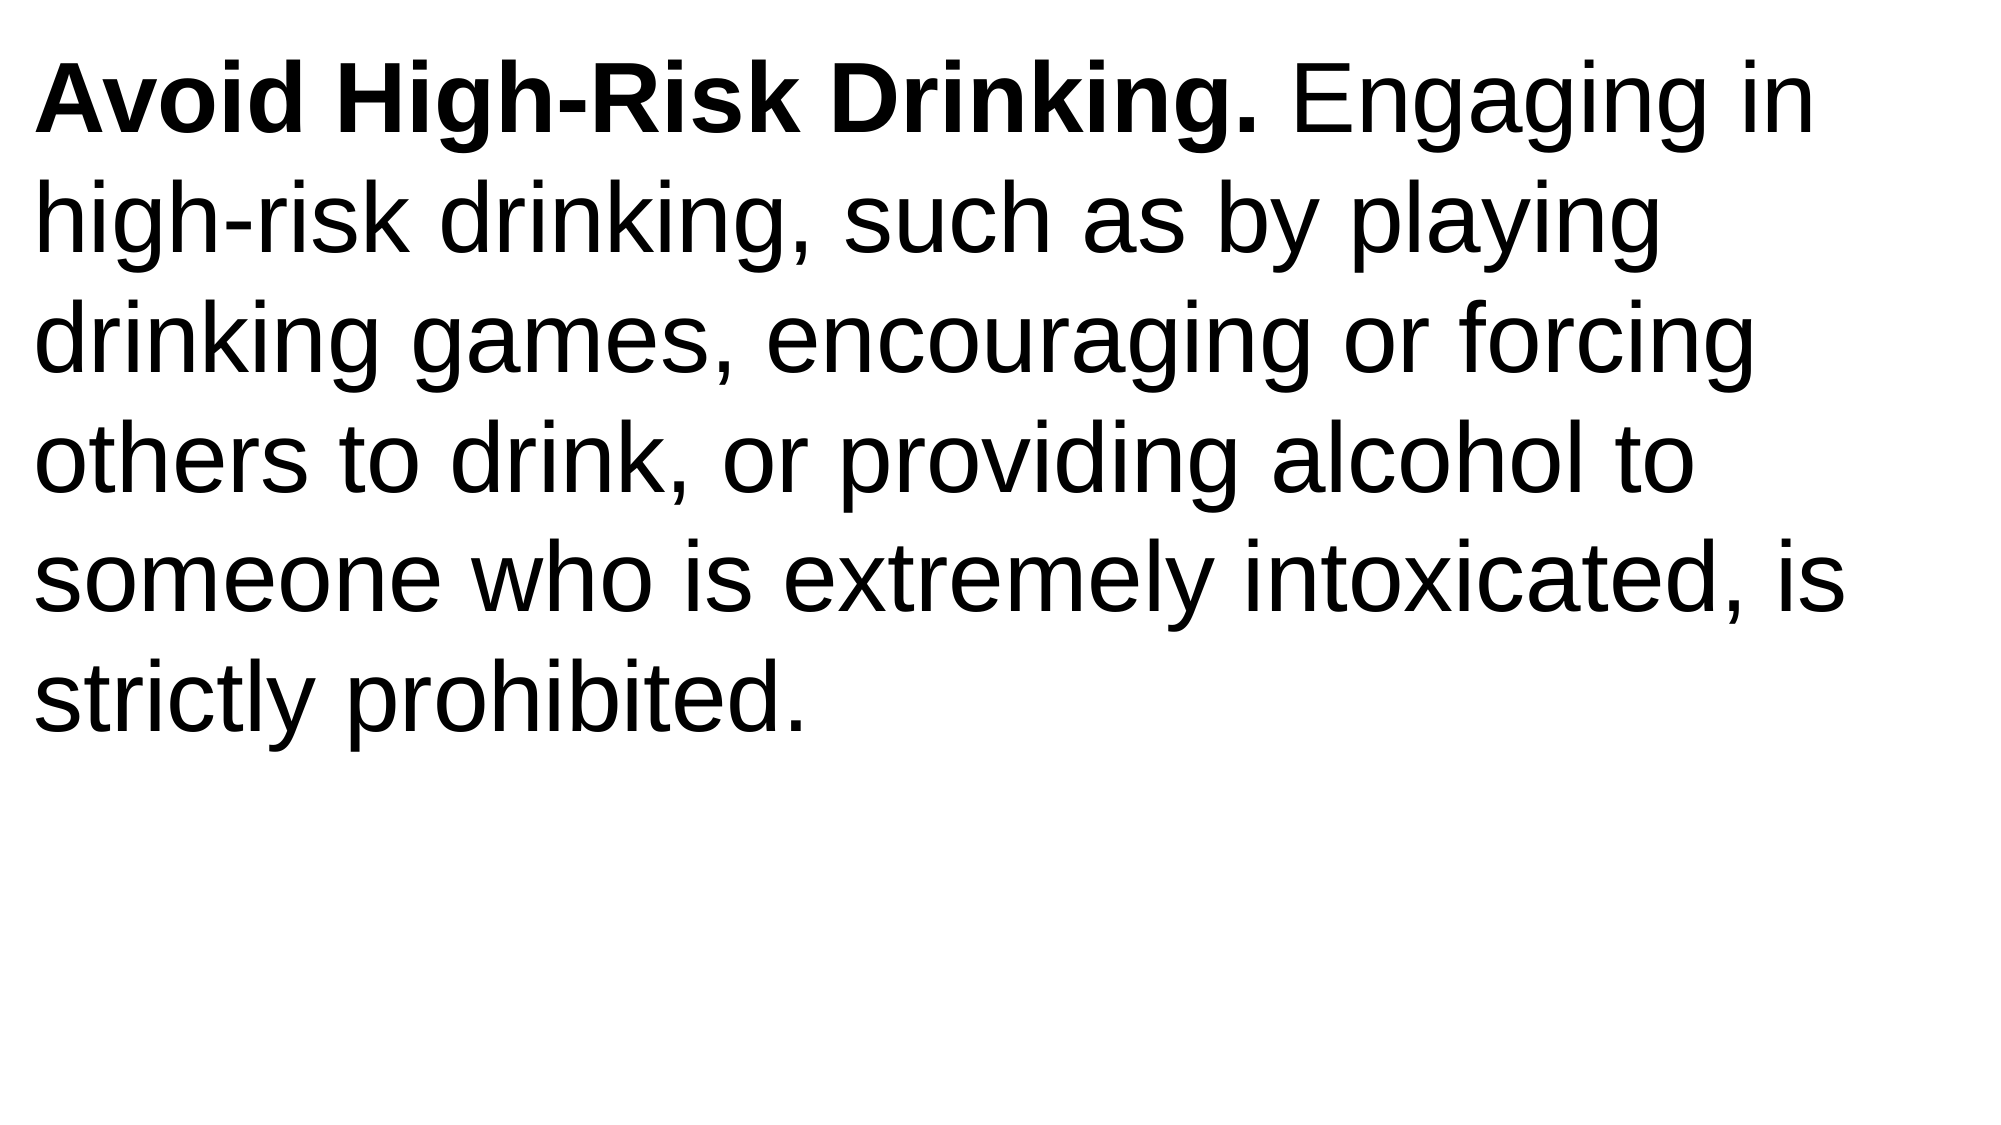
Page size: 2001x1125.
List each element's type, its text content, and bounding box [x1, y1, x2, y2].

text_box Avoid High-Risk Drinking. Engaging in high-risk drinking, such as by playing drinking games, encouraging or forcing others to drink, or providing alcohol to someone who is extremely intoxicated, is strictly prohibited. [18, 24, 1973, 760]
